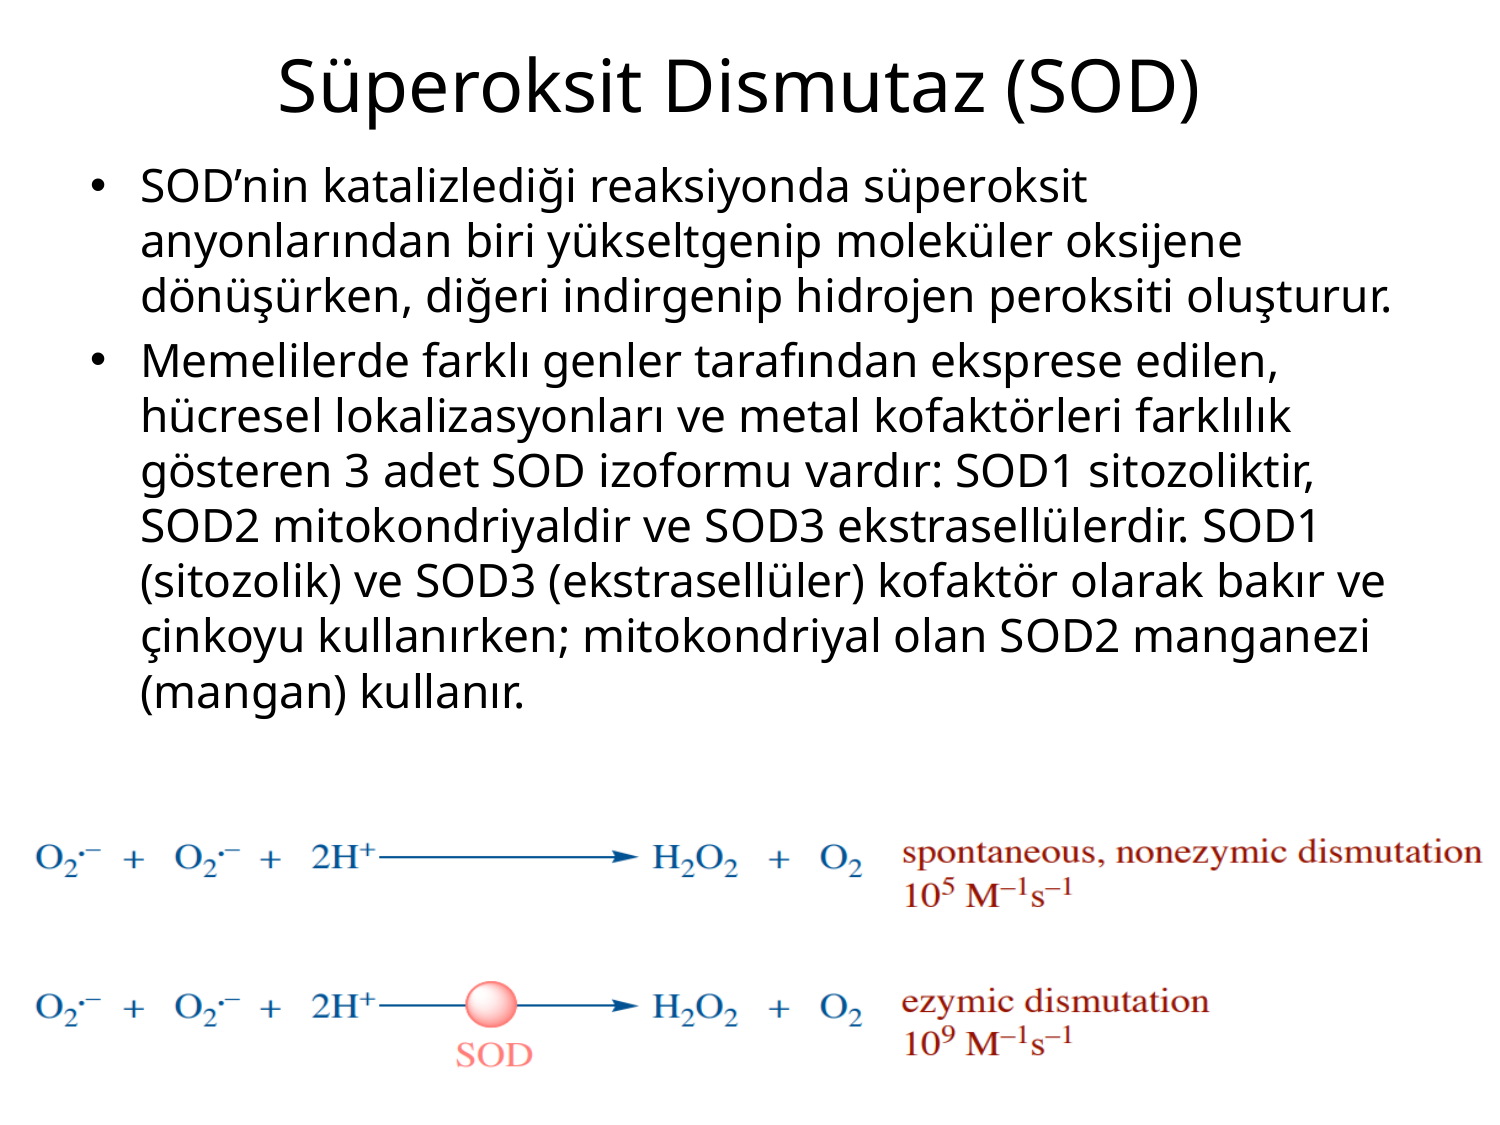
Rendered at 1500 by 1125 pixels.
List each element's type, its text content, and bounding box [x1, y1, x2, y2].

picture [0, 782, 1500, 1125]
title Süperoksit Dismutaz (SOD) [64, 30, 1415, 135]
list SOD’nin katalizlediği reaksiyonda süperoksit anyonlarından biri yükseltgenip moleküler oksijene dönüşürken, diğeri indirgenip hidrojen peroksiti oluşturur. Memelilerde farklı genler tarafından eksprese edilen, hücresel lokalizasyonları ve metal kofaktörleri farklılık gösteren 3 adet SOD izoformu vardır: SOD1 sitozoliktir, SOD2 mitokondriyaldir ve SOD3 ekstrasellülerdir. SOD1 (sitozolik) ve SOD3 (ekstrasellüler) kofaktör olarak bakır ve çinkoyu kullanırken; mitokondriyal olan SOD2 manganezi (mangan) kullanır. [75, 149, 1425, 780]
